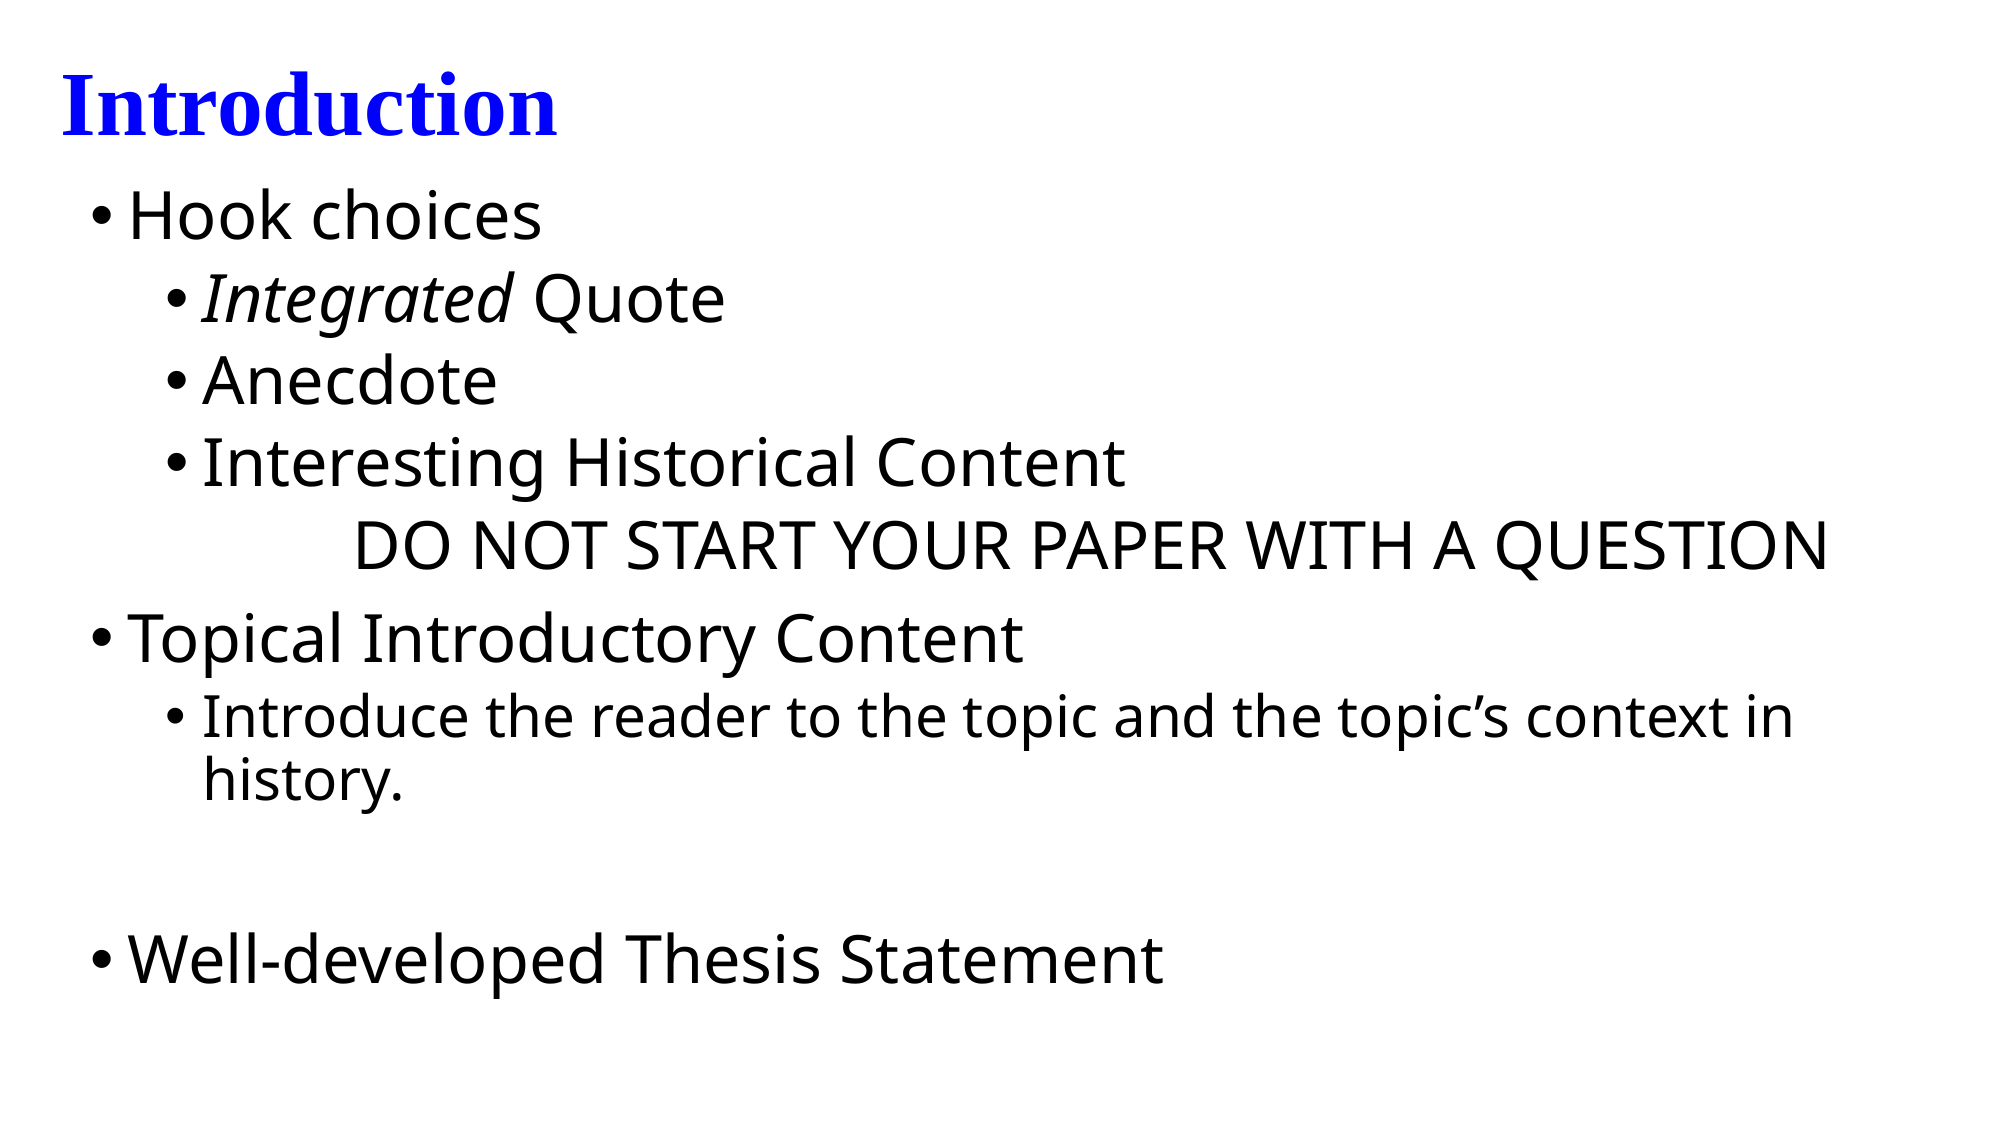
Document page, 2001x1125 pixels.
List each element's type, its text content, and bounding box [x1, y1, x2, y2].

list Hook choices Integrated Quote Anecdote Interesting Historical Content DO NOT START YOUR PAPER WITH A QUESTION Topical Introductory Content Introduce the reader to the topic and the topic’s context in history. Well-developed Thesis Statement [75, 174, 1863, 1014]
title Introduction [45, 18, 1771, 194]
